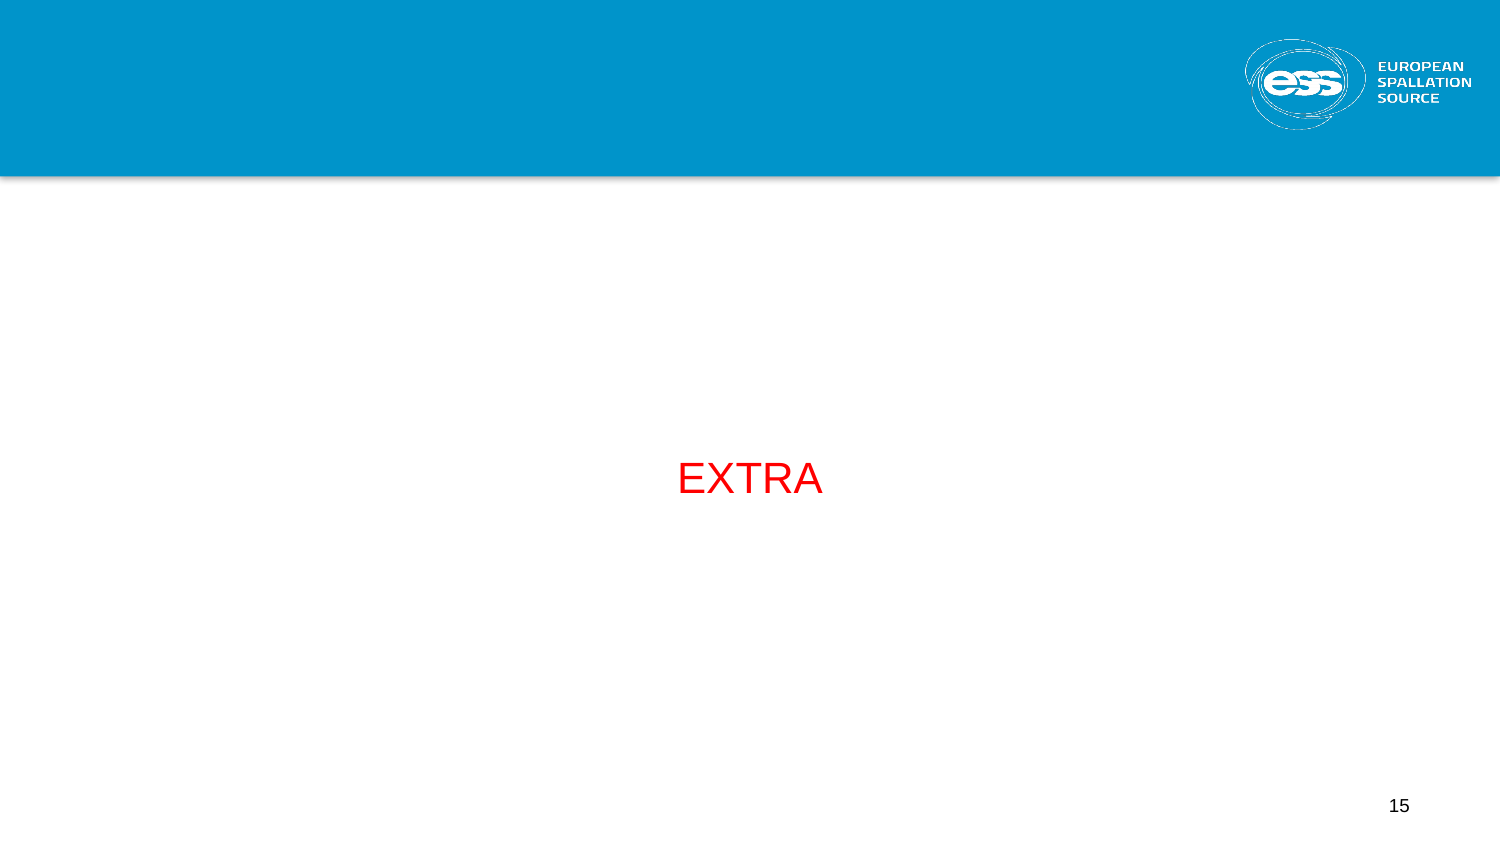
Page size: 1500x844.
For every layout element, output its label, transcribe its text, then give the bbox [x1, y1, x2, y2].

slide_number 15 [1074, 782, 1425, 827]
picture [1379, 62, 1385, 70]
picture [1400, 62, 1405, 70]
list EXTRA [75, 196, 1425, 754]
picture [1264, 71, 1342, 95]
